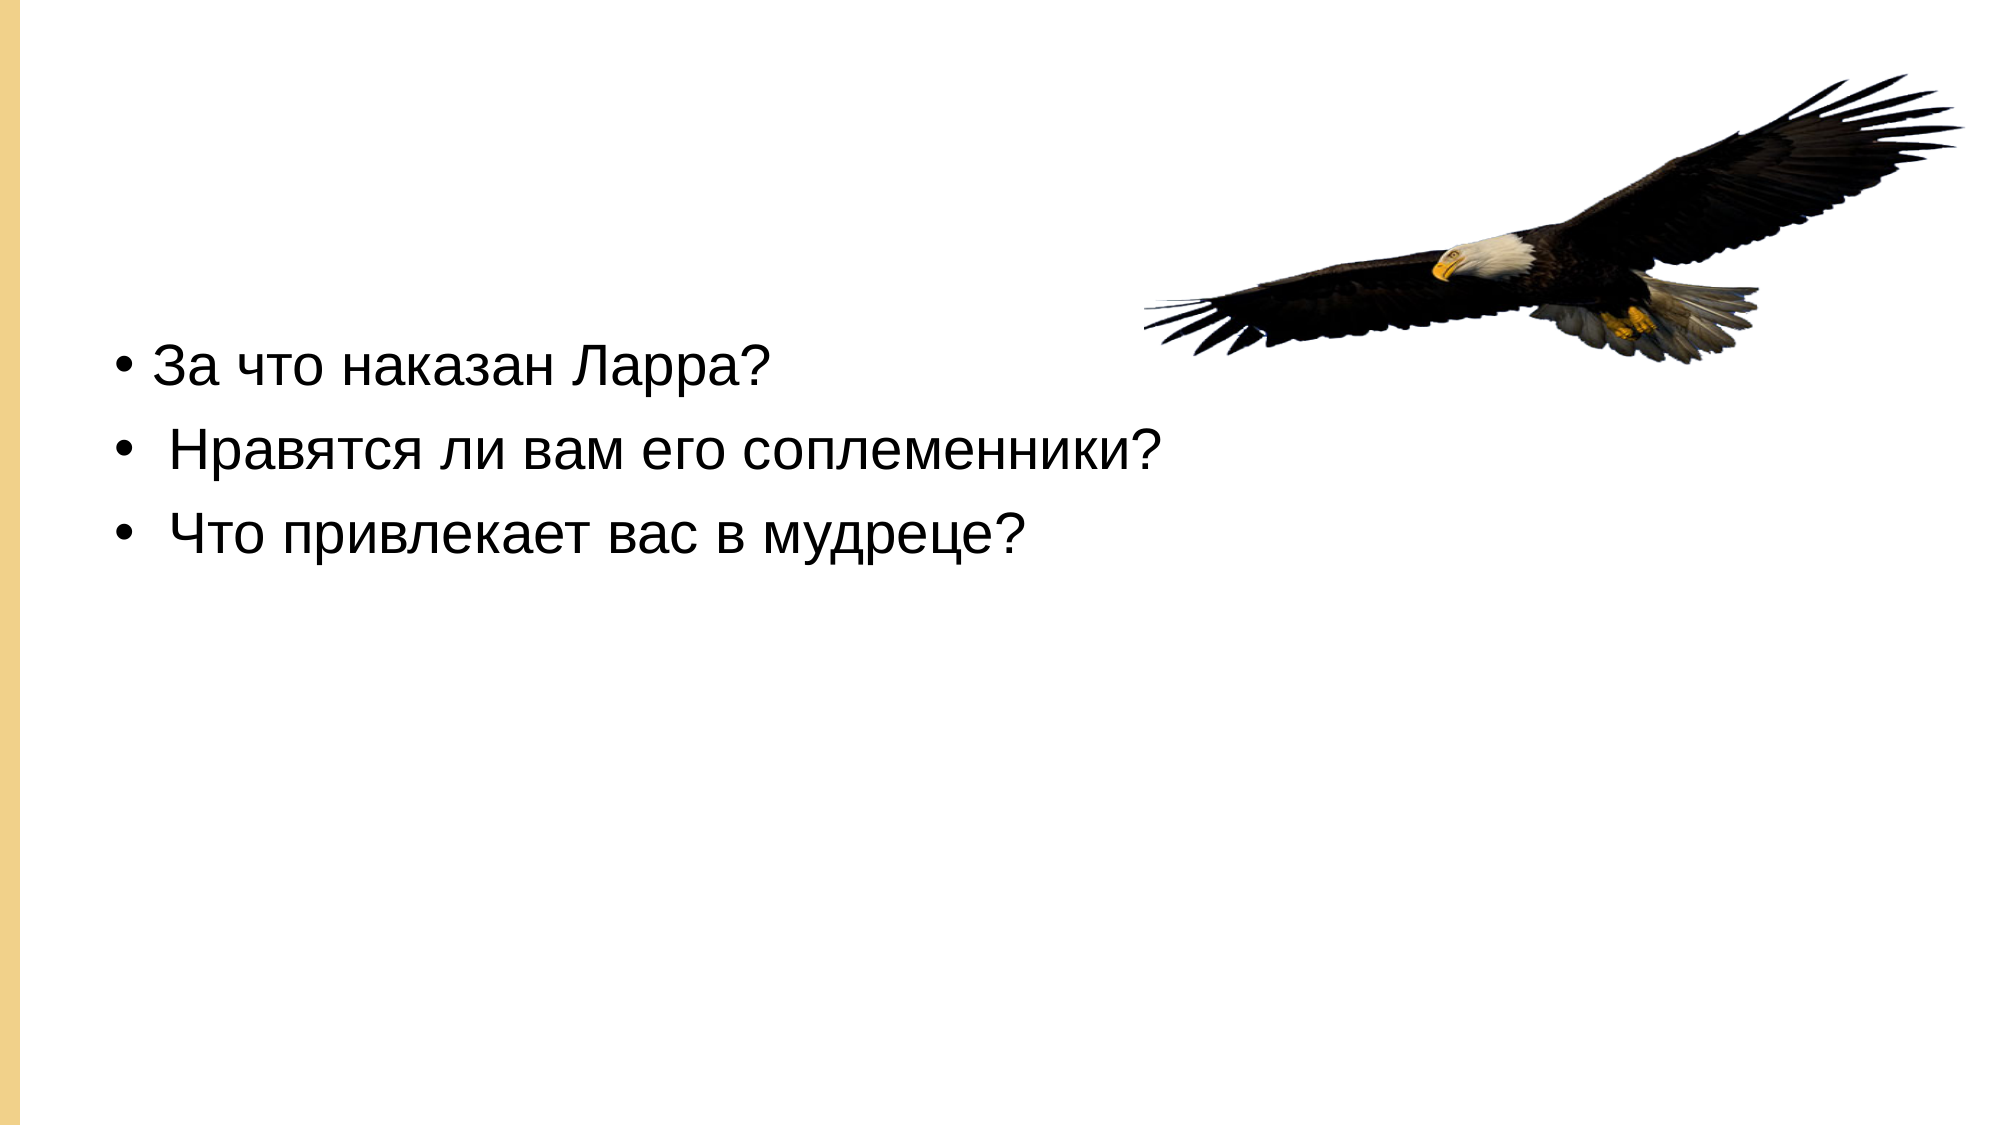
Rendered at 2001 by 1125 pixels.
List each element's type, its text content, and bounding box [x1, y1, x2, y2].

picture [1144, 70, 2000, 467]
list За что наказан Ларра? Нравятся ли вам его соплеменники? Что привлекает вас в мудреце? [99, 328, 1227, 1005]
